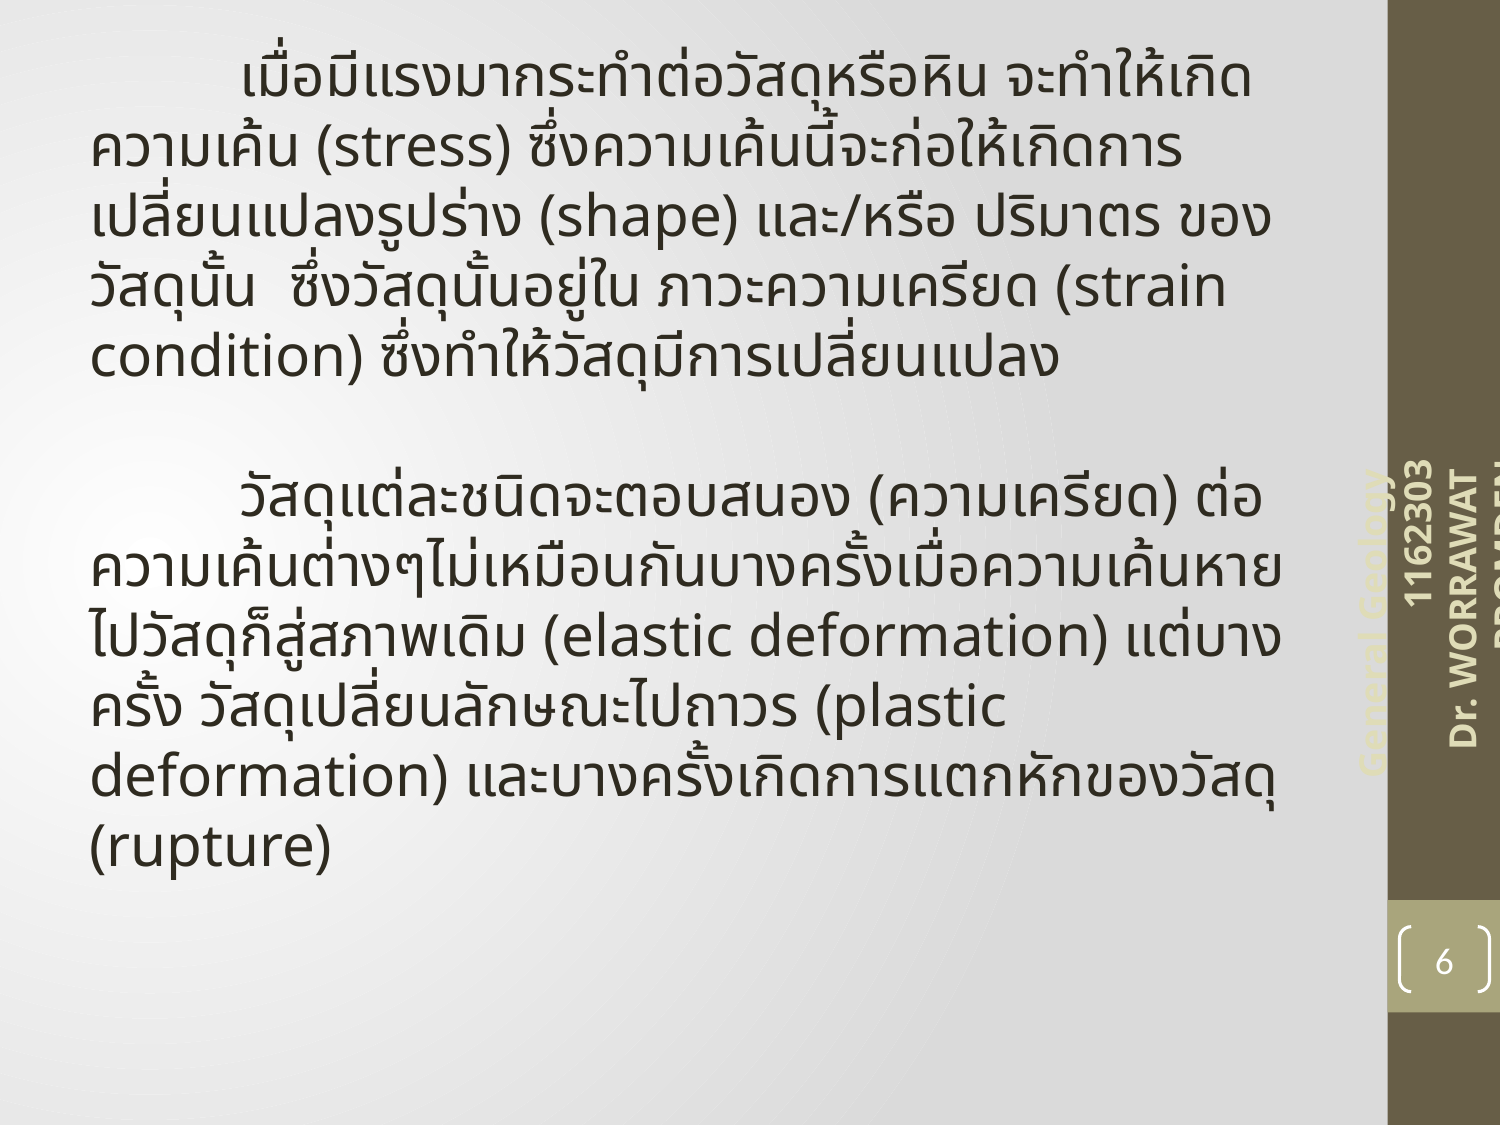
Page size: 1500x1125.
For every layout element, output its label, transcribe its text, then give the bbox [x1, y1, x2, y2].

slide_number 6 [1397, 925, 1492, 994]
text_box เมื่อมีแรงมากระทำต่อวัสดุหรือหิน จะทำให้เกิดความเค้น (stress) ซึ่งความเค้นนี้จะก่อให้เกิดการเปลี่ยนแปลงรูปร่าง (shape) และ/หรือ ปริมาตร ของวัสดุนั้น ซึ่งวัสดุนั้นอยู่ใน ภาวะความเครียด (strain condition) ซึ่งทำให้วัสดุมีการเปลี่ยนแปลง วัสดุแต่ละชนิดจะตอบสนอง (ความเครียด) ต่อความเค้นต่างๆไม่เหมือนกันบางครั้งเมื่อความเค้นหายไปวัสดุก็สู่สภาพเดิม (elastic deformation) แต่บางครั้ง วัสดุเปลี่ยนลักษณะไปถาวร (plastic deformation) และบางครั้งเกิดการแตกหักของวัสดุ (rupture) [74, 30, 1339, 956]
footer General Geology 1162303 Dr. WORRAWAT PROMDEN [1408, 444, 1469, 889]
